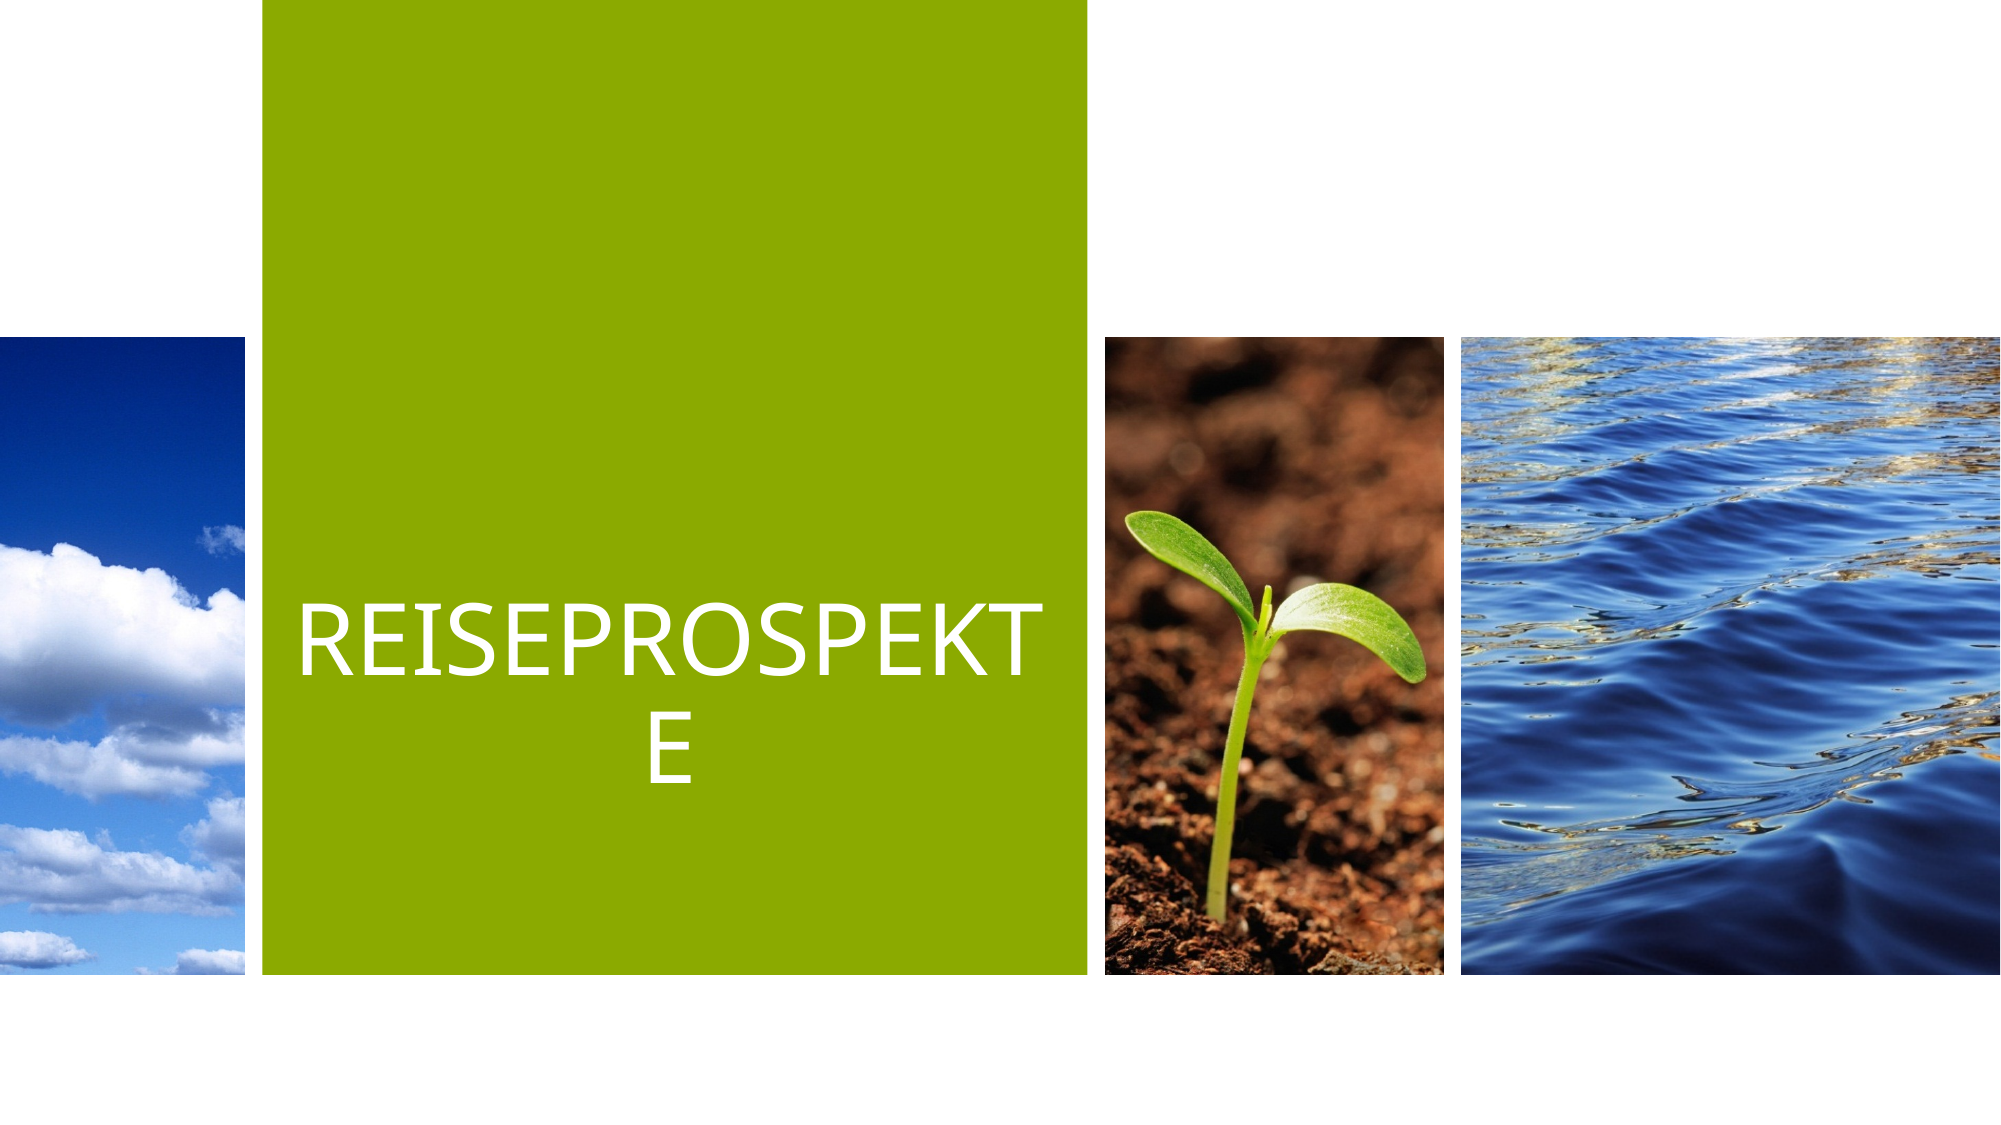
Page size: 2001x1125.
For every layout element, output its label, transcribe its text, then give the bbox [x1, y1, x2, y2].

picture [1461, 337, 2001, 975]
picture [0, 337, 245, 975]
picture [1105, 337, 1444, 975]
title REISEPROSPEKTE [255, 420, 1083, 813]
